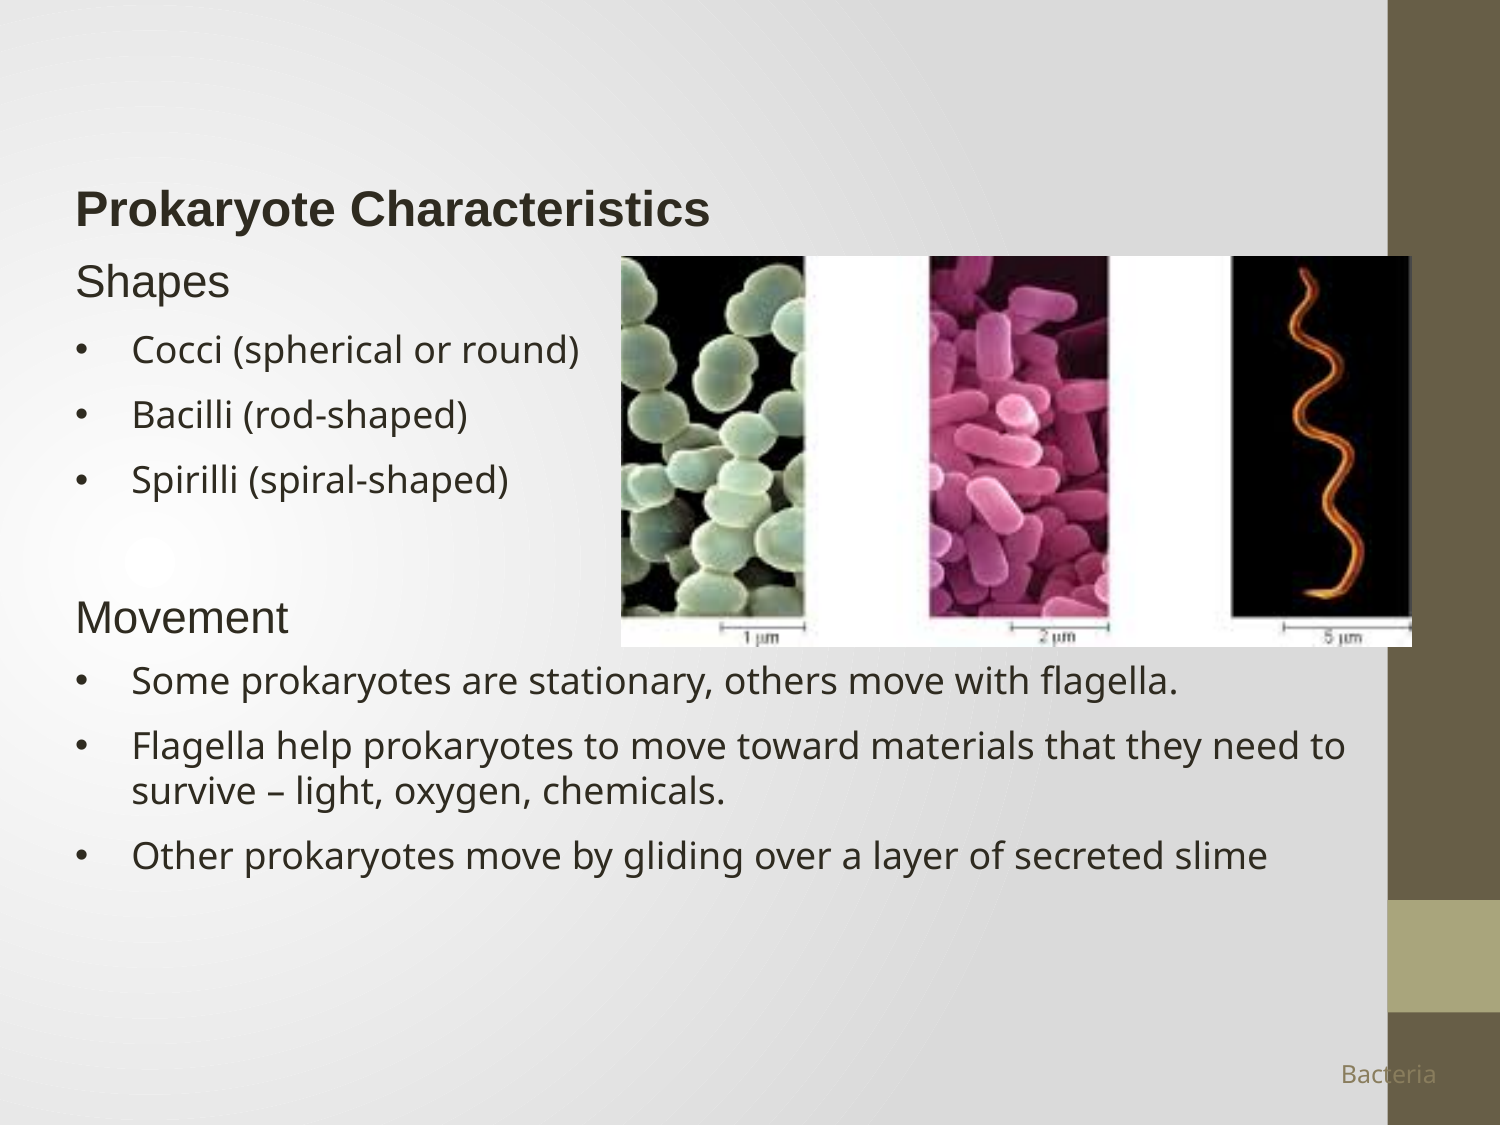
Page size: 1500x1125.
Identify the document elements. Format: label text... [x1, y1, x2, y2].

picture [621, 255, 1413, 647]
text_box Prokaryote Characteristics Shapes Cocci (spherical or round) Bacilli (rod-shaped) Spirilli (spiral-shaped) Movement Some prokaryotes are stationary, others move with flagella. Flagella help prokaryotes to move toward materials that they need to survive – light, oxygen, chemicals. Other prokaryotes move by gliding over a layer of secreted slime [74, 176, 1425, 1025]
text_box Bacteria [75, 1043, 1437, 1089]
